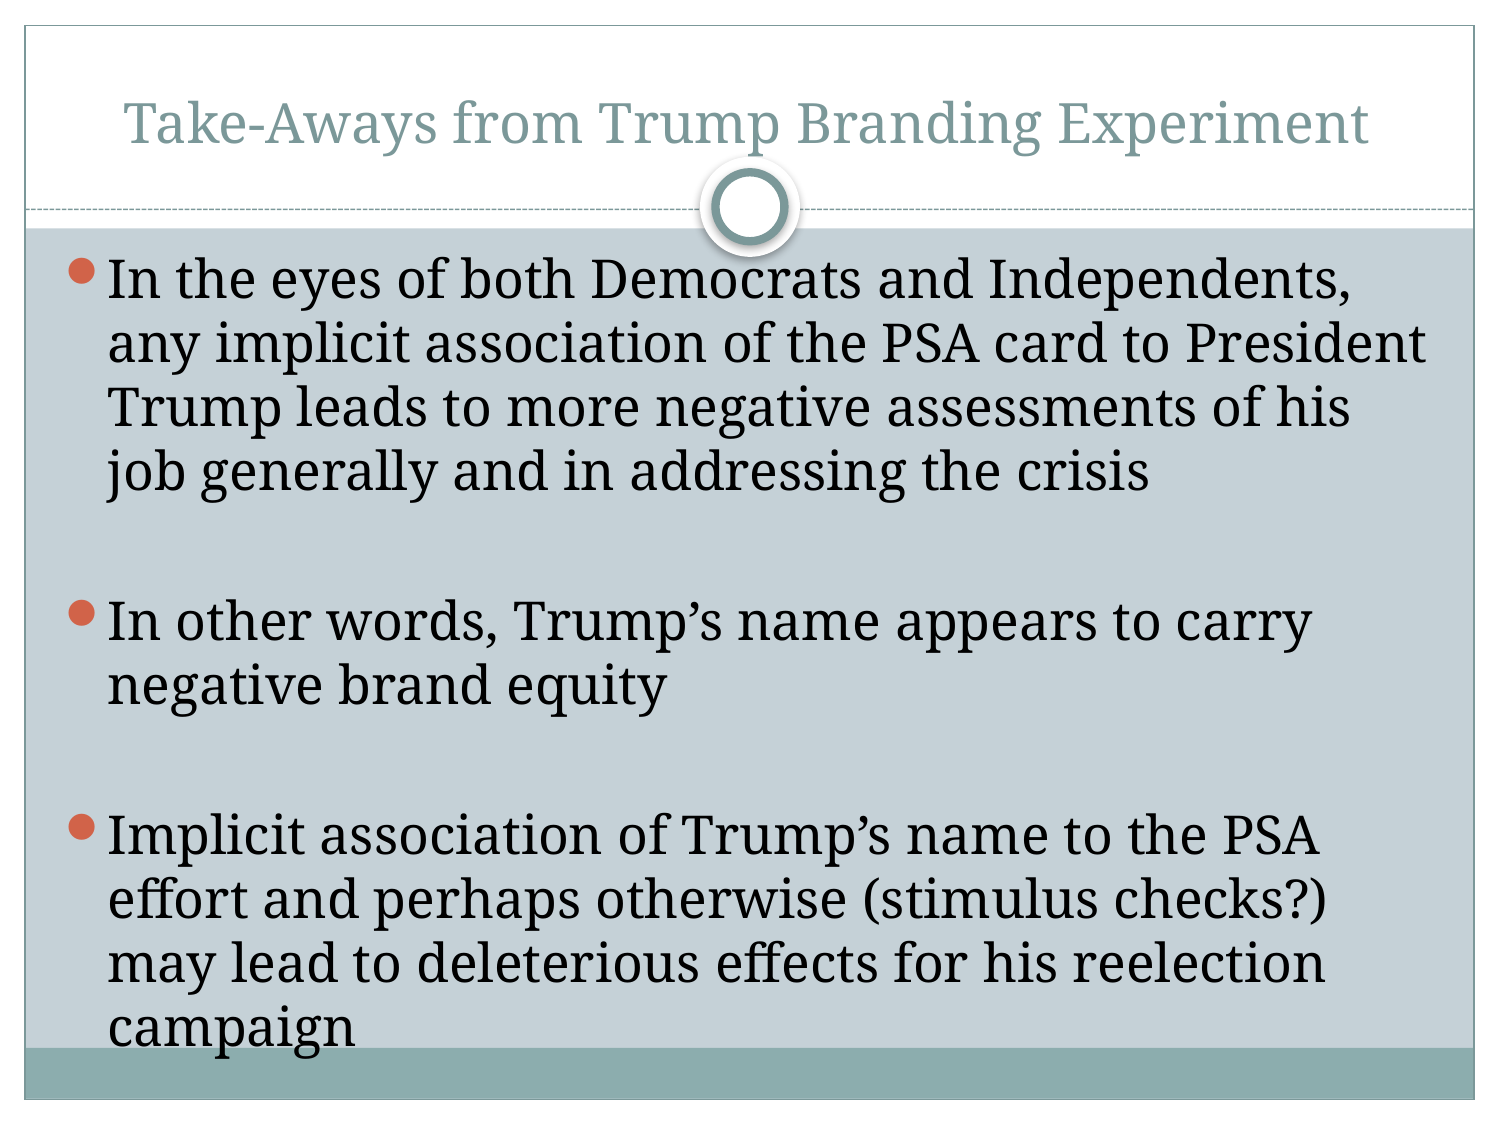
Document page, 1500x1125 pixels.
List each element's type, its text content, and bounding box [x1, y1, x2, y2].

title Take-Aways from Trump Branding Experiment [47, 37, 1448, 163]
list In the eyes of both Democrats and Independents, any implicit association of the PSA card to President Trump leads to more negative assessments of his job generally and in addressing the crisis In other words, Trump’s name appears to carry negative brand equity Implicit association of Trump’s name to the PSA effort and perhaps otherwise (stimulus checks?) may lead to deleterious effects for his reelection campaign [50, 237, 1445, 1087]
